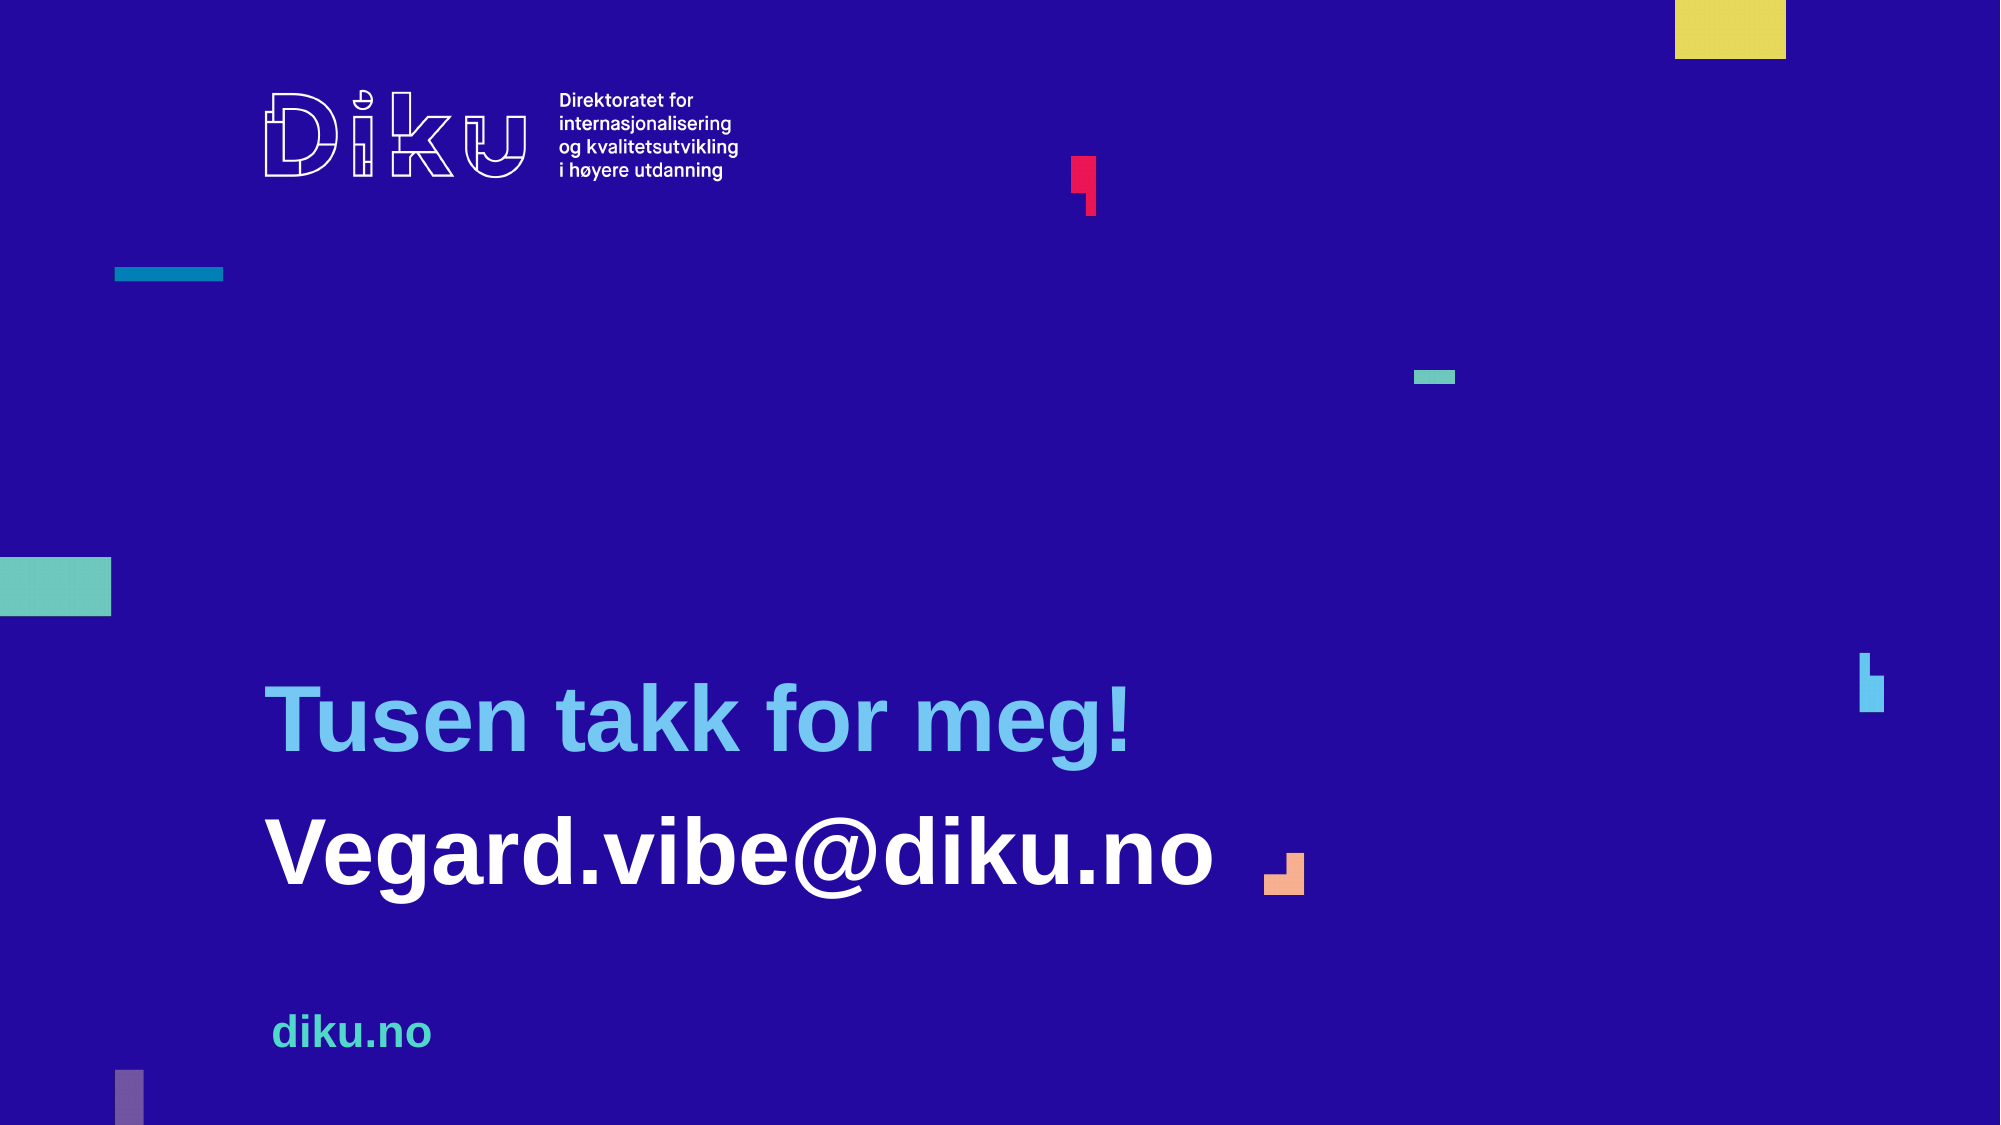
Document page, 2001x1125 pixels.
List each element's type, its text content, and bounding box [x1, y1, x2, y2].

list Vegard.vibe@diku.no [249, 790, 1292, 925]
picture [0, 0, 1884, 1125]
title Tusen takk for meg! [249, 650, 1361, 893]
